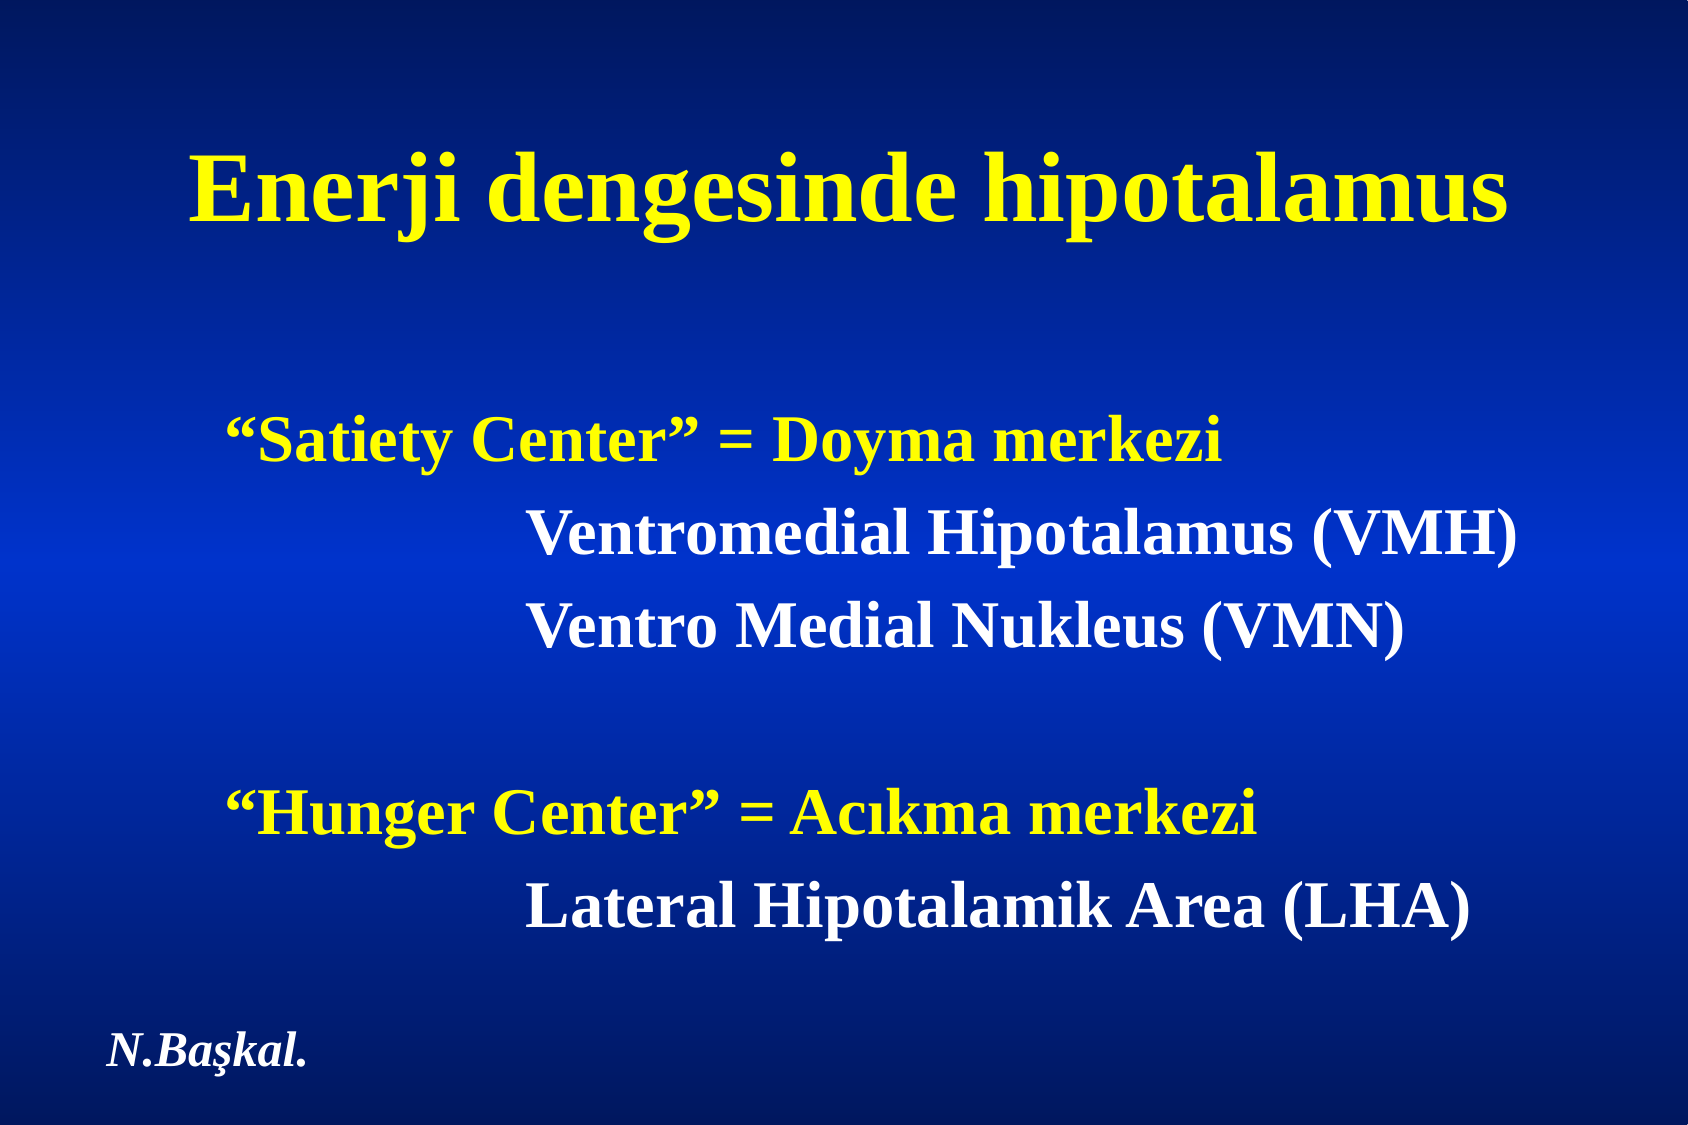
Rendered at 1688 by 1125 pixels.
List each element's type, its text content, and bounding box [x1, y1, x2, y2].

text_box Enerji dengesinde hipotalamus [140, 62, 1559, 323]
text_box N.Başkal. [78, 1008, 338, 1084]
text_box “Satiety Center” = Doyma merkezi Ventromedial Hipotalamus (VMH) Ventro Medial Nukleus (VMN) “Hunger Center” = Acıkma merkezi Lateral Hipotalamik Area (LHA) [209, 387, 1550, 998]
